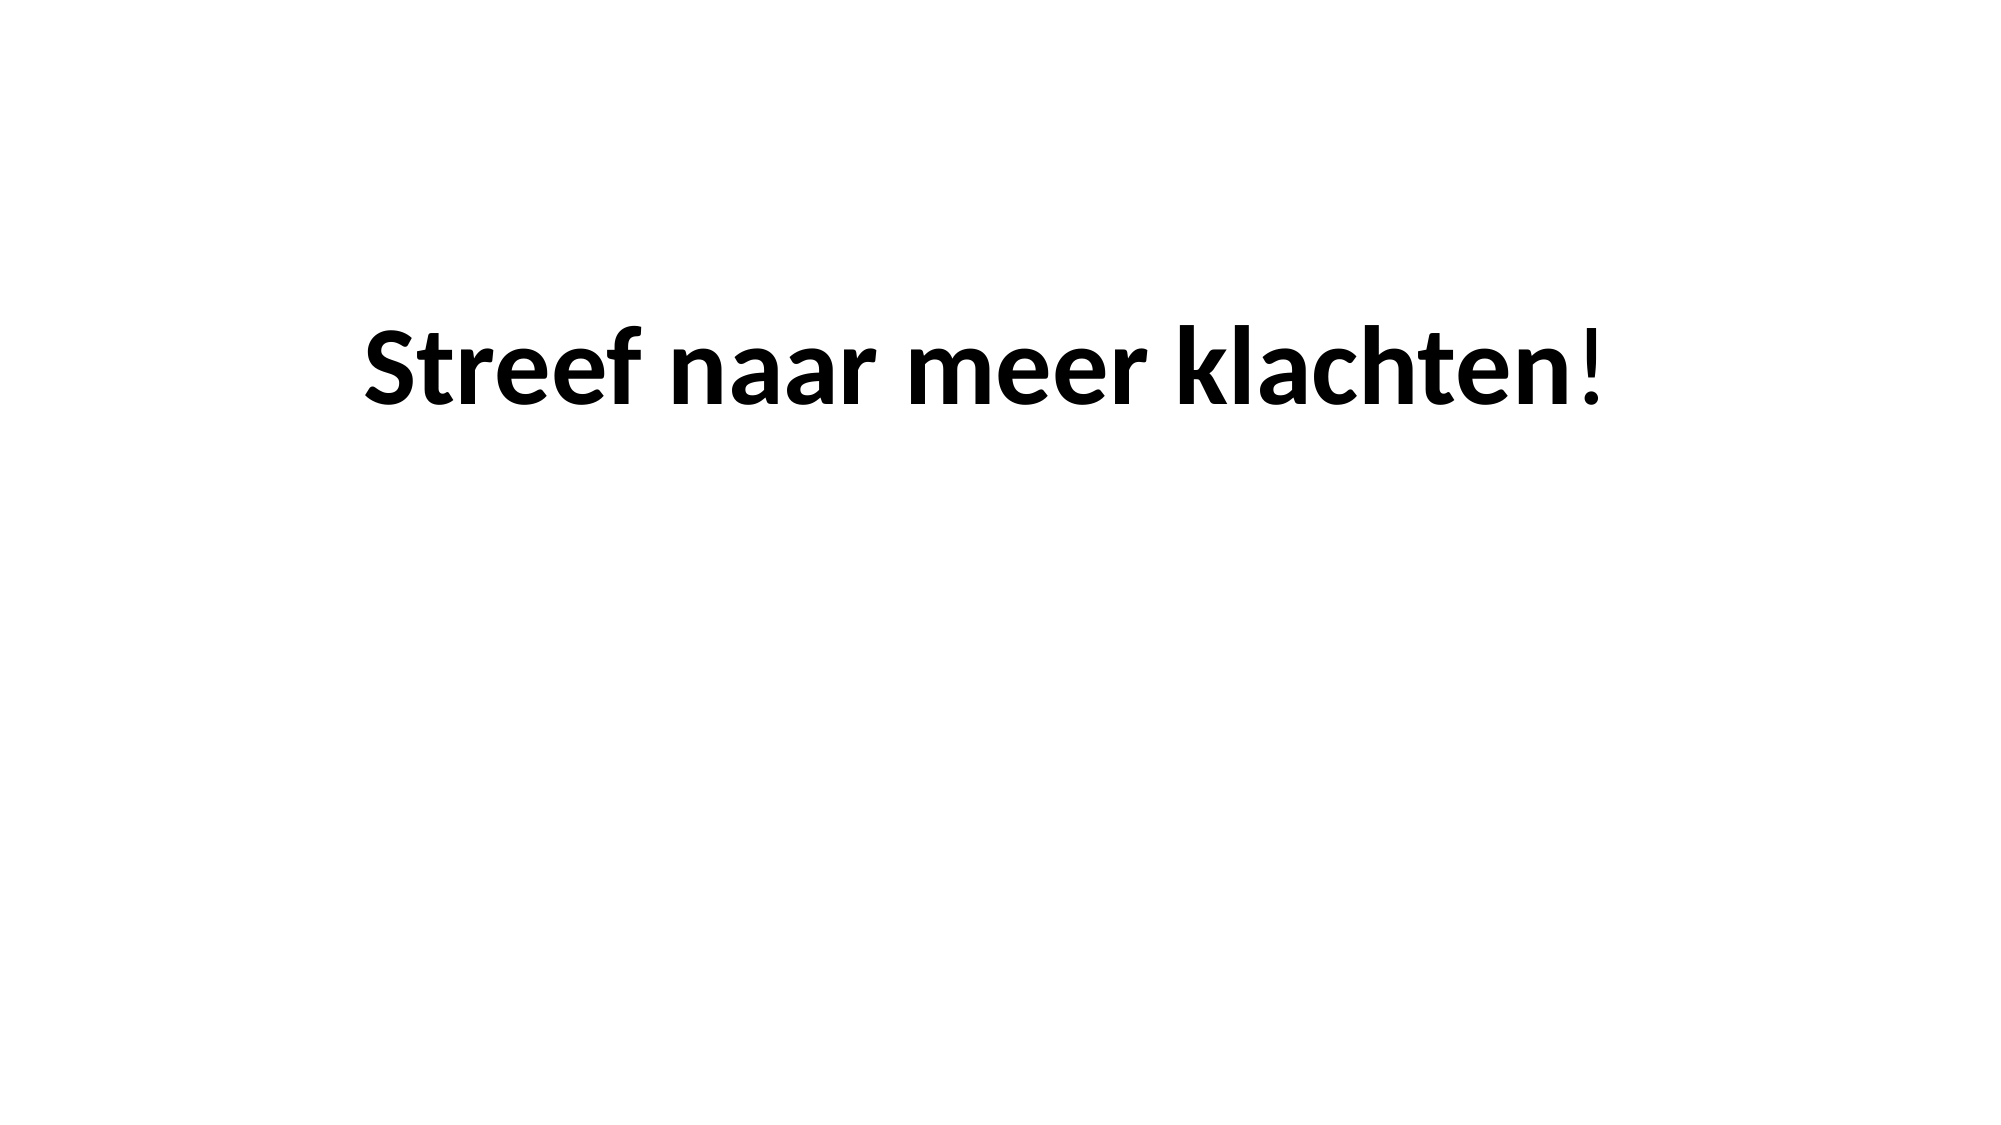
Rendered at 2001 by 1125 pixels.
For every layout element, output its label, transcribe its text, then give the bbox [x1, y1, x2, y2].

list Streef naar meer klachten! [137, 299, 1863, 1014]
